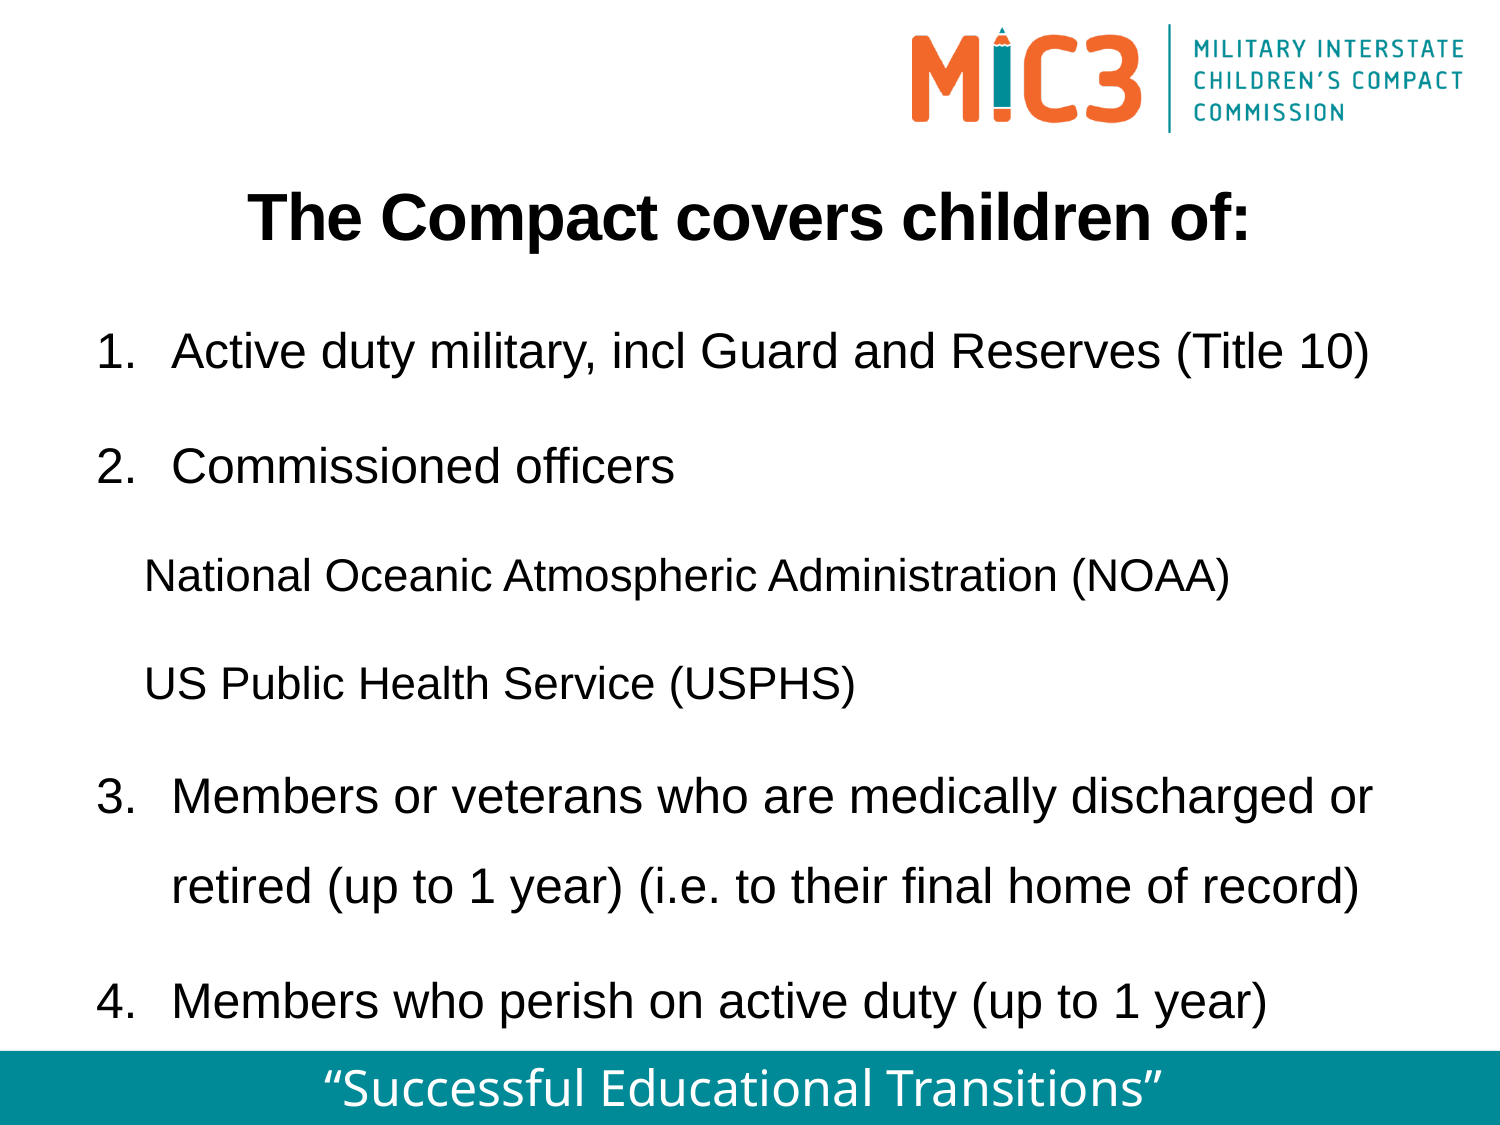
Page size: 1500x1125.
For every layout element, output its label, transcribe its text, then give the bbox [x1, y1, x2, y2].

list Active duty military, incl Guard and Reserves (Title 10) Commissioned officers National Oceanic Atmospheric Administration (NOAA) US Public Health Service (USPHS) Members or veterans who are medically discharged or retired (up to 1 year) (i.e. to their final home of record) Members who perish on active duty (up to 1 year) [81, 280, 1419, 606]
picture [912, 24, 1463, 133]
title The Compact covers children of: [131, 159, 1369, 280]
